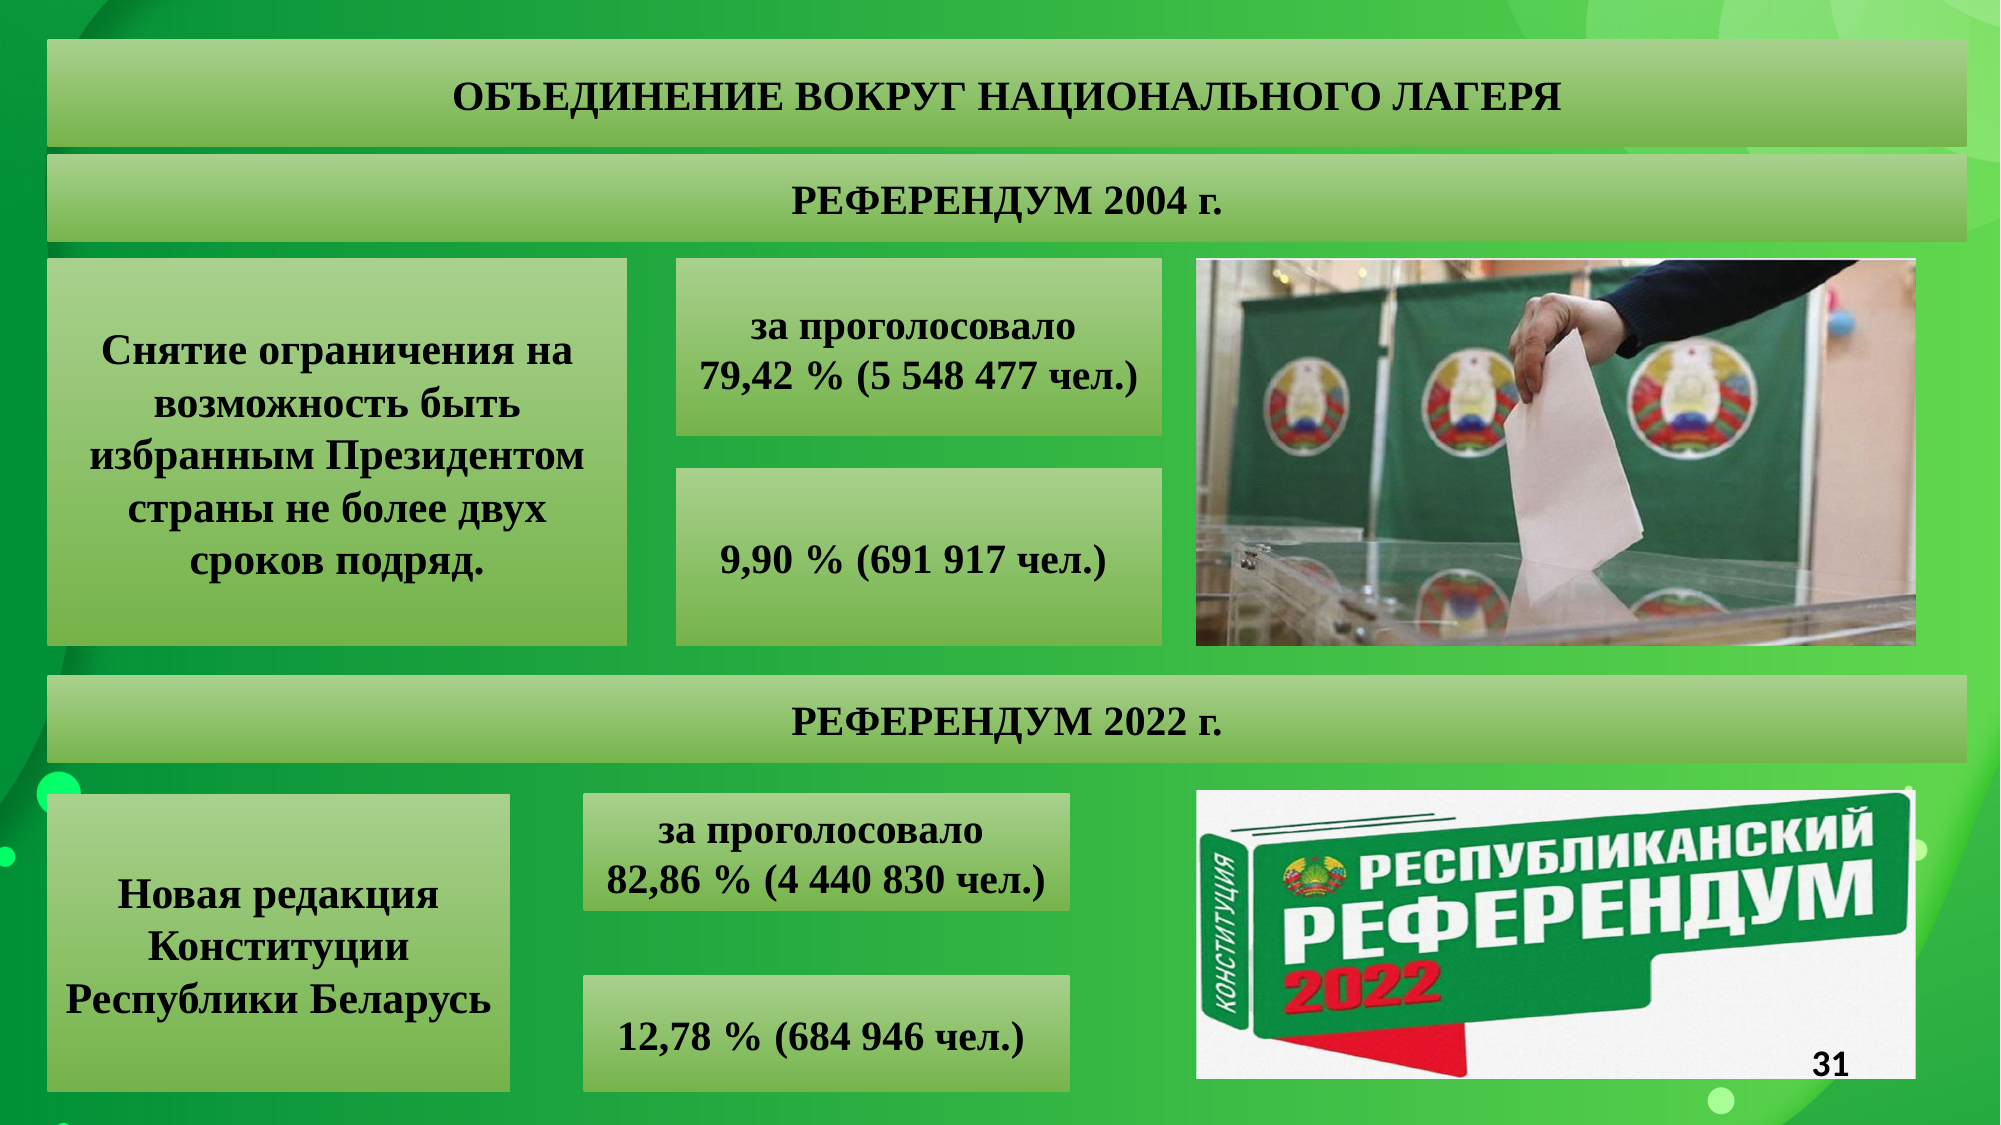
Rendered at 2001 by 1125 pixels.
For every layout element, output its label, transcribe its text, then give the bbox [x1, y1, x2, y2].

picture [0, 0, 2000, 1125]
text_box РЕФЕРЕНДУМ 2004 г. [47, 154, 1967, 242]
text_box Снятие ограничения на возможность быть избранным Президентом страны не более двух сроков подряд. [47, 258, 627, 646]
text_box за проголосовало 79,42 % (5 548 477 чел.) [676, 258, 1162, 436]
text_box РЕФЕРЕНДУМ 2022 г. [47, 675, 1967, 763]
text_box за проголосовало 82,86 % (4 440 830 чел.) [583, 793, 1070, 911]
text_box ОБЪЕДИНЕНИЕ ВОКРУГ НАЦИОНАЛЬНОГО ЛАГЕРЯ [47, 39, 1967, 147]
slide_number 31 [1414, 1079, 1865, 1092]
text_box Новая редакция Конституции Республики Беларусь [47, 794, 510, 1092]
text_box 12,78 % (684 946 чел.) [583, 975, 1070, 1092]
text_box 9,90 % (691 917 чел.) [676, 468, 1162, 646]
